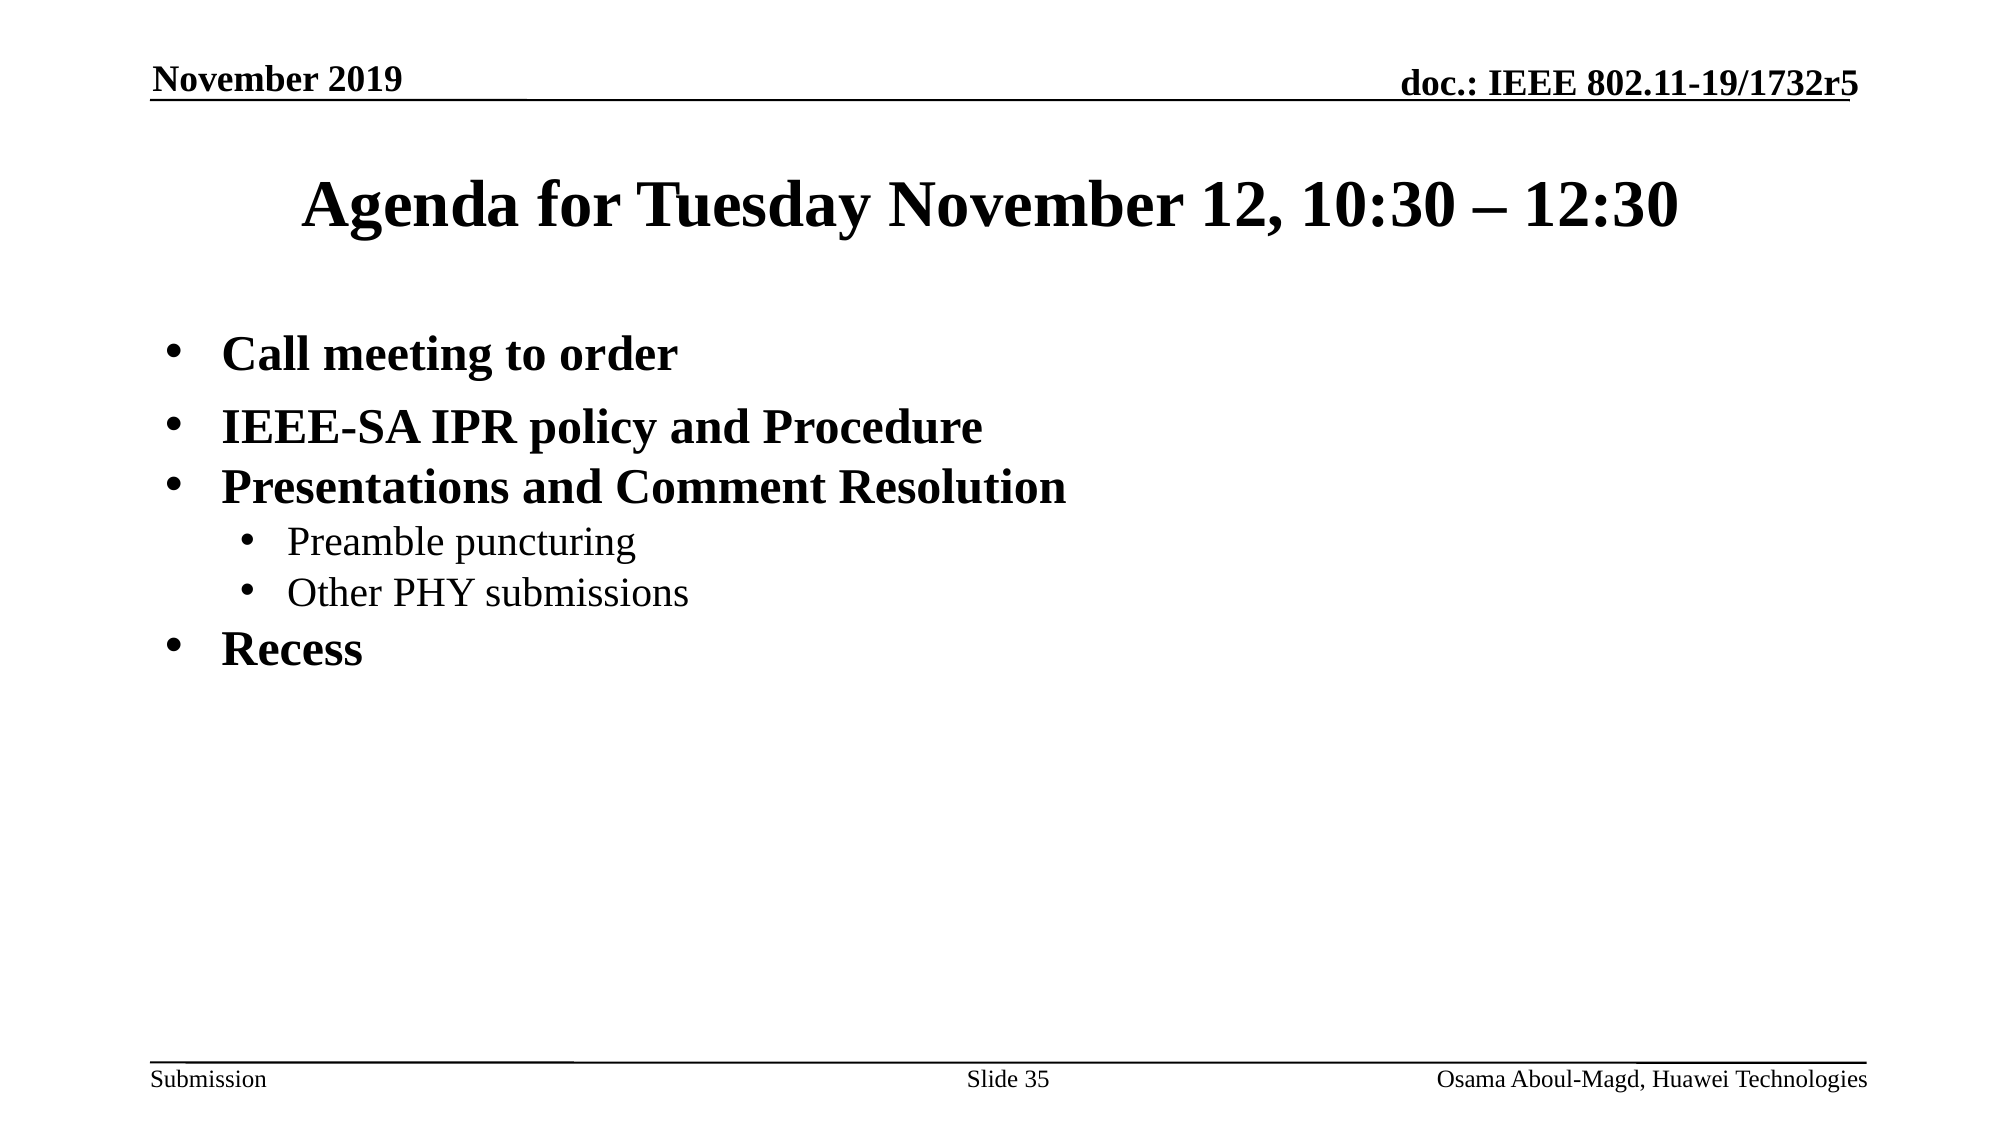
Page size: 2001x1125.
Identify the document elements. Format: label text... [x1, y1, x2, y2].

footer Osama Aboul-Magd, Huawei Technologies [1171, 1061, 1869, 1093]
list Call meeting to order IEEE-SA IPR policy and Procedure Presentations and Comment Resolution Preamble puncturing Other PHY submissions Recess [149, 324, 1850, 1000]
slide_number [152, 54, 563, 100]
slide_number Slide 35 [950, 1061, 1067, 1123]
title Agenda for Tuesday November 12, 10:30 – 12:30 [199, 112, 1801, 288]
